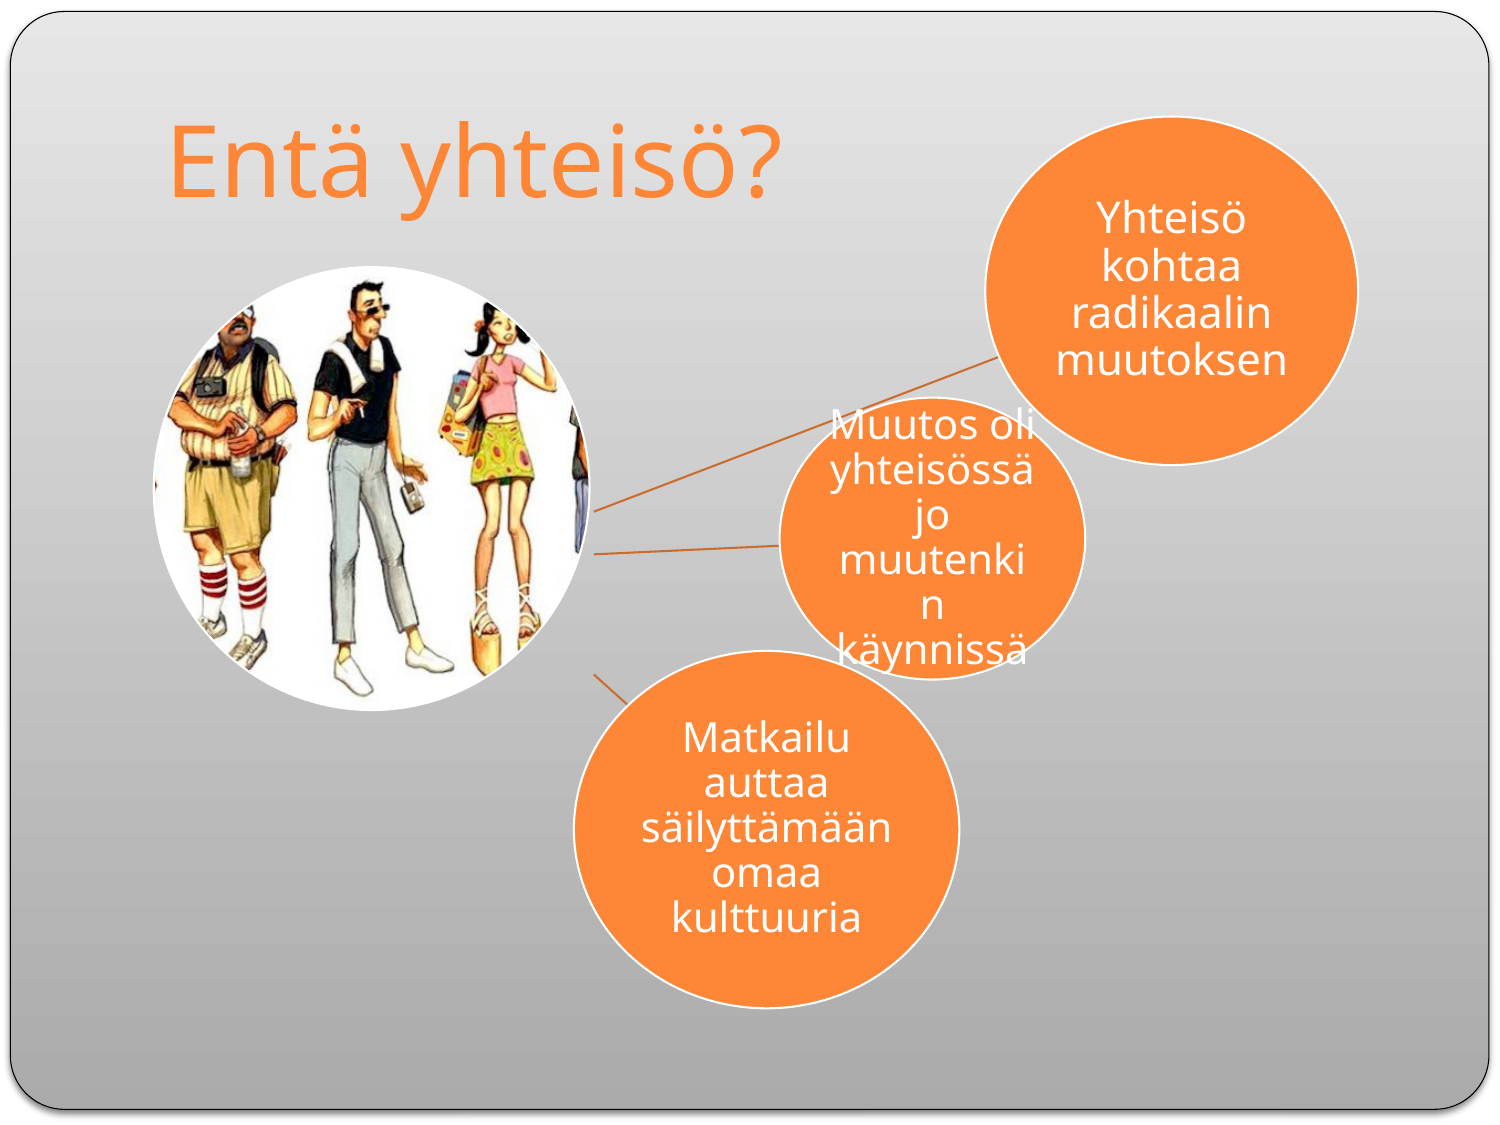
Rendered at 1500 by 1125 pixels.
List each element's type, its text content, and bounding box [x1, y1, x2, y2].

title Entä yhteisö? [150, 45, 1425, 187]
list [153, 187, 1429, 938]
